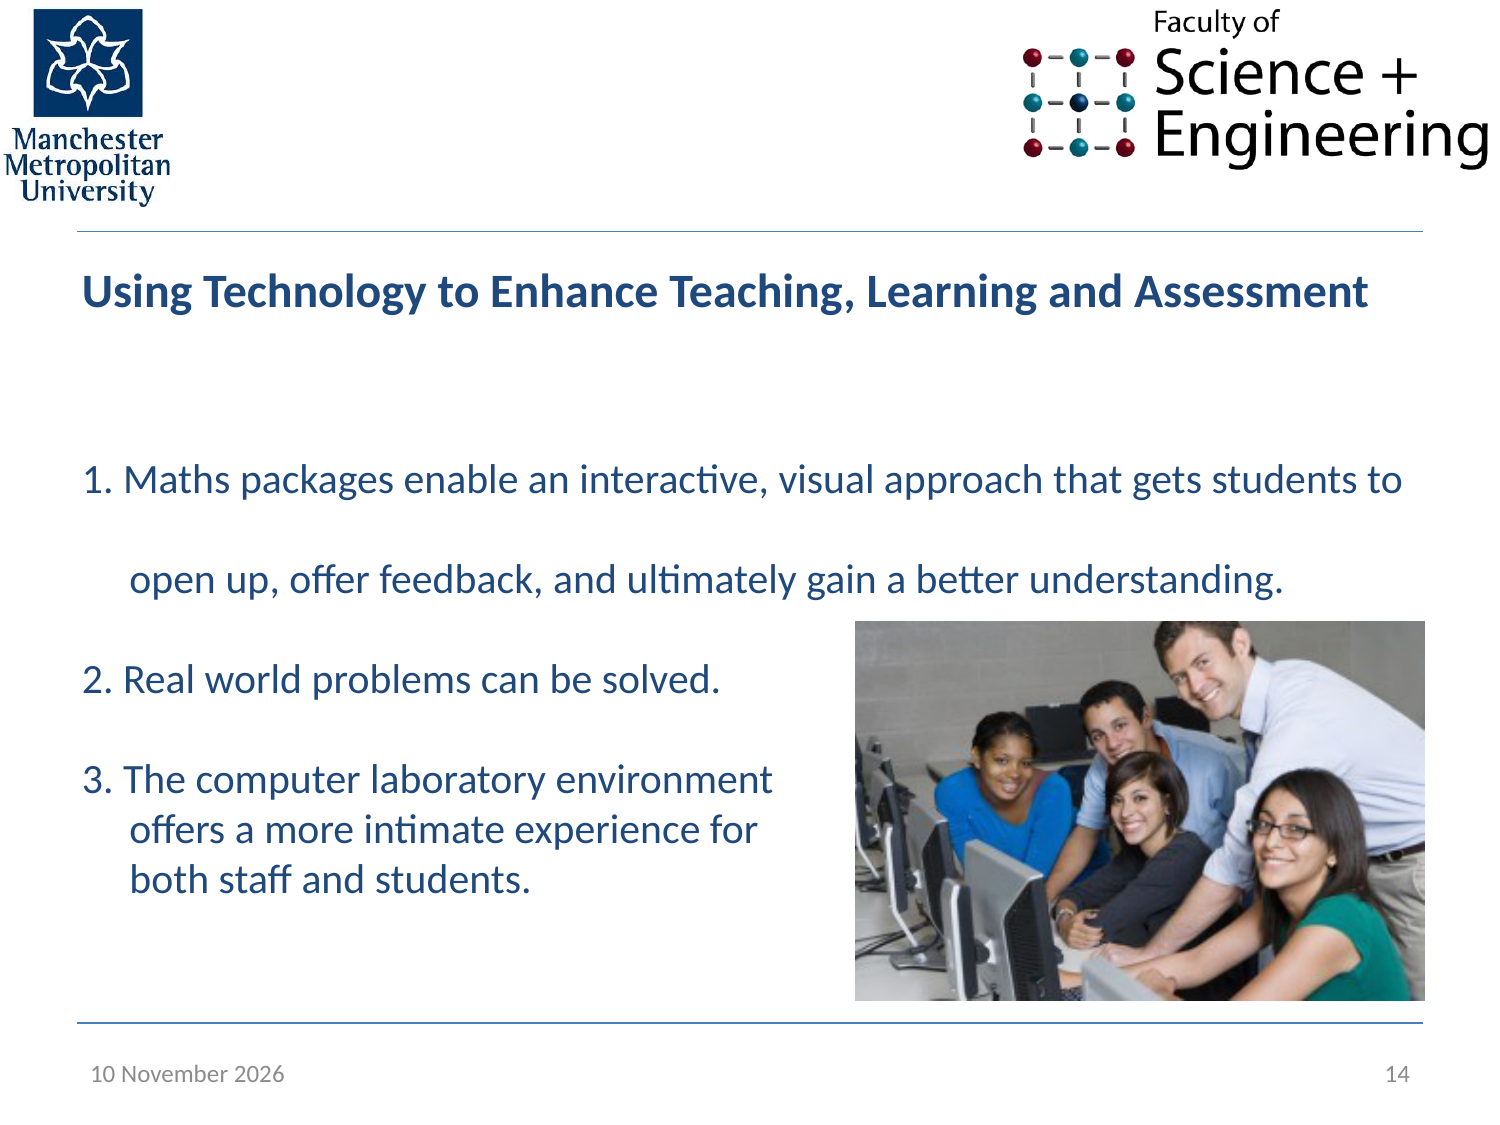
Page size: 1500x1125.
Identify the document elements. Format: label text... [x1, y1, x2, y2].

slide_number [75, 1042, 425, 1103]
picture [1009, 0, 1500, 179]
text_box Using Technology to Enhance Teaching, Learning and Assessment 1. Maths packages enable an interactive, visual approach that gets students to open up, offer feedback, and ultimately gain a better understanding. 2. Real world problems can be solved. 3. The computer laboratory environment offers a more intimate experience for both staff and students. [67, 252, 1425, 910]
slide_number 14 [1074, 1042, 1425, 1103]
picture [855, 621, 1426, 1002]
picture [1, 0, 173, 208]
